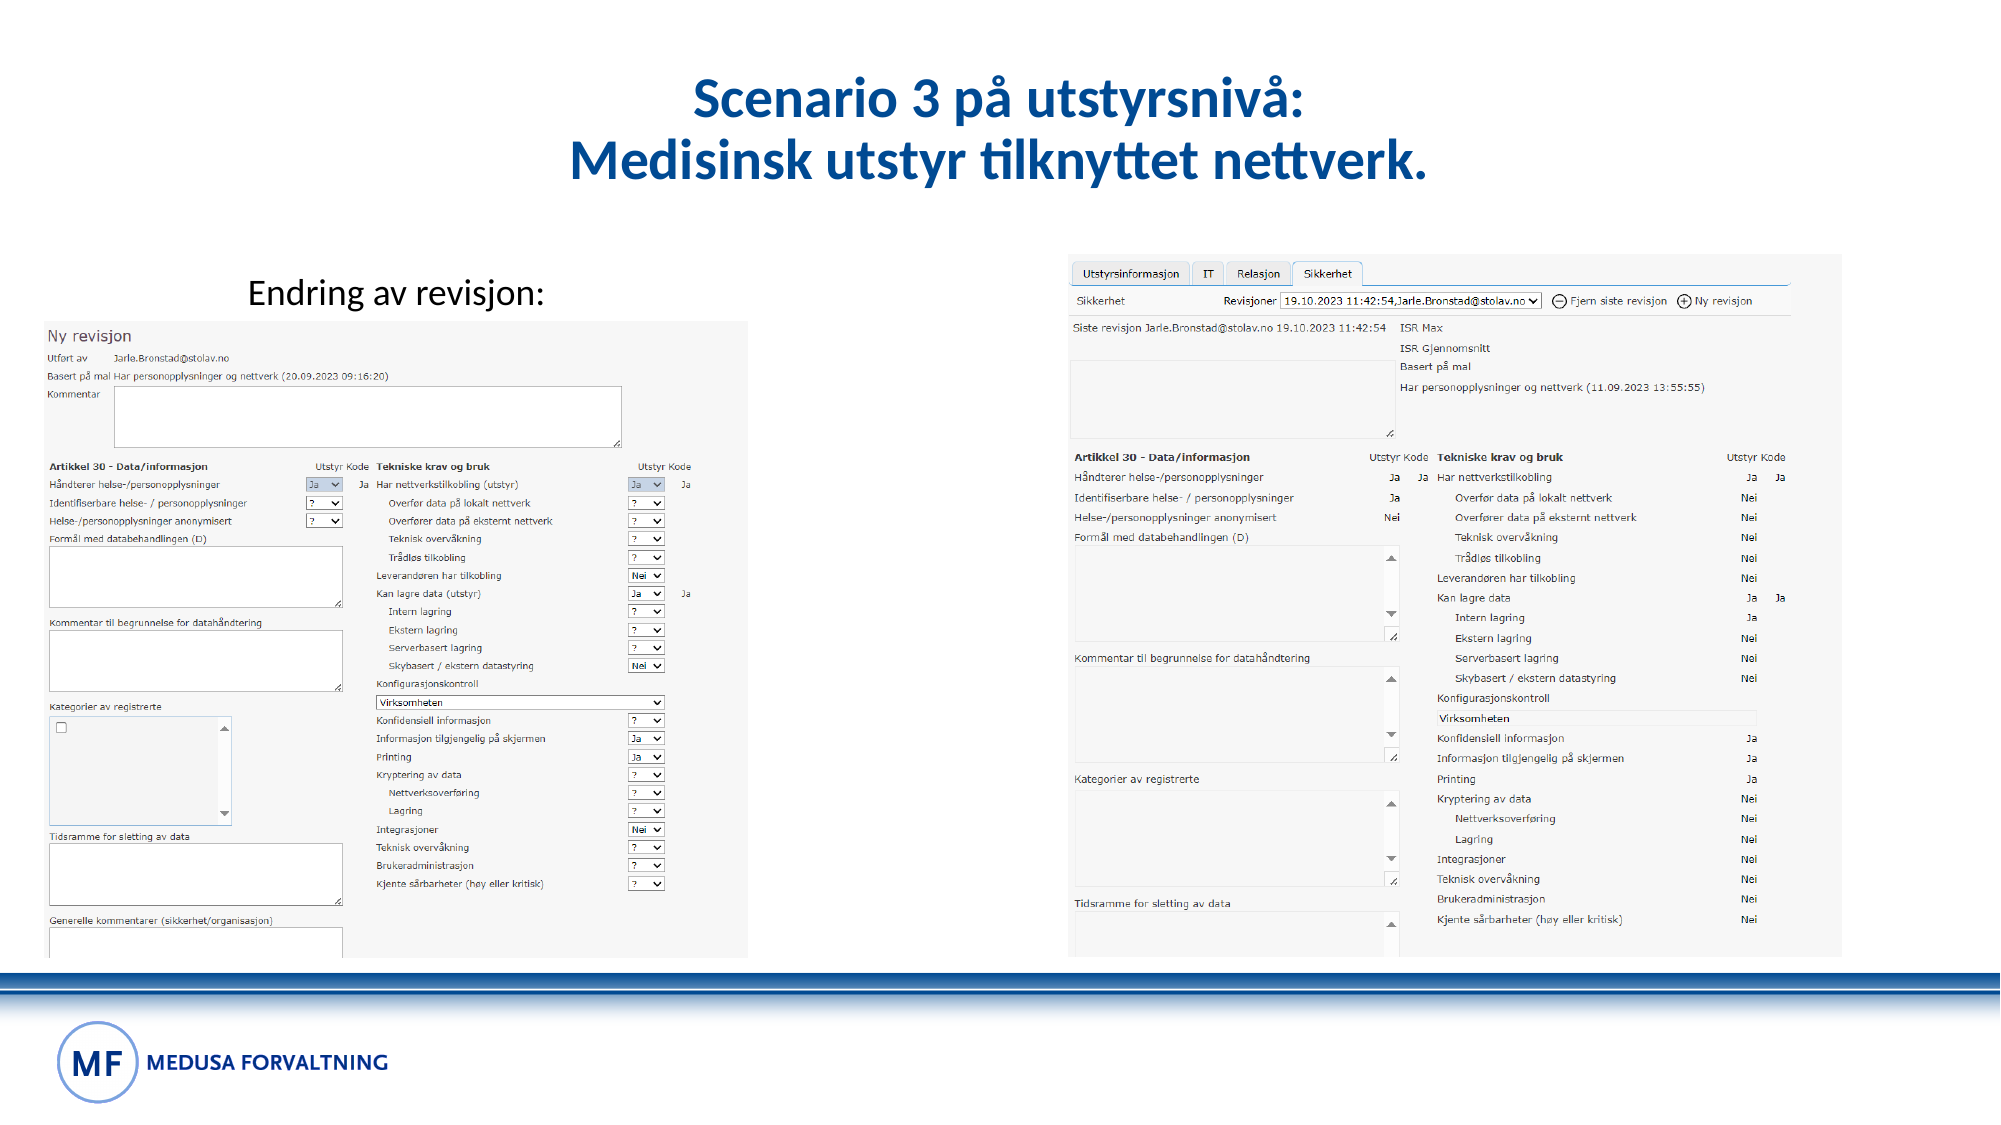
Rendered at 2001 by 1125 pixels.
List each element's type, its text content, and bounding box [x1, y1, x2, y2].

picture [0, 0, 2001, 1125]
text_box Endring av revisjon: [233, 260, 561, 321]
title Scenario 3 på utstyrsnivå: Medisinsk utstyr tilknyttet nettverk. [137, 59, 1863, 201]
